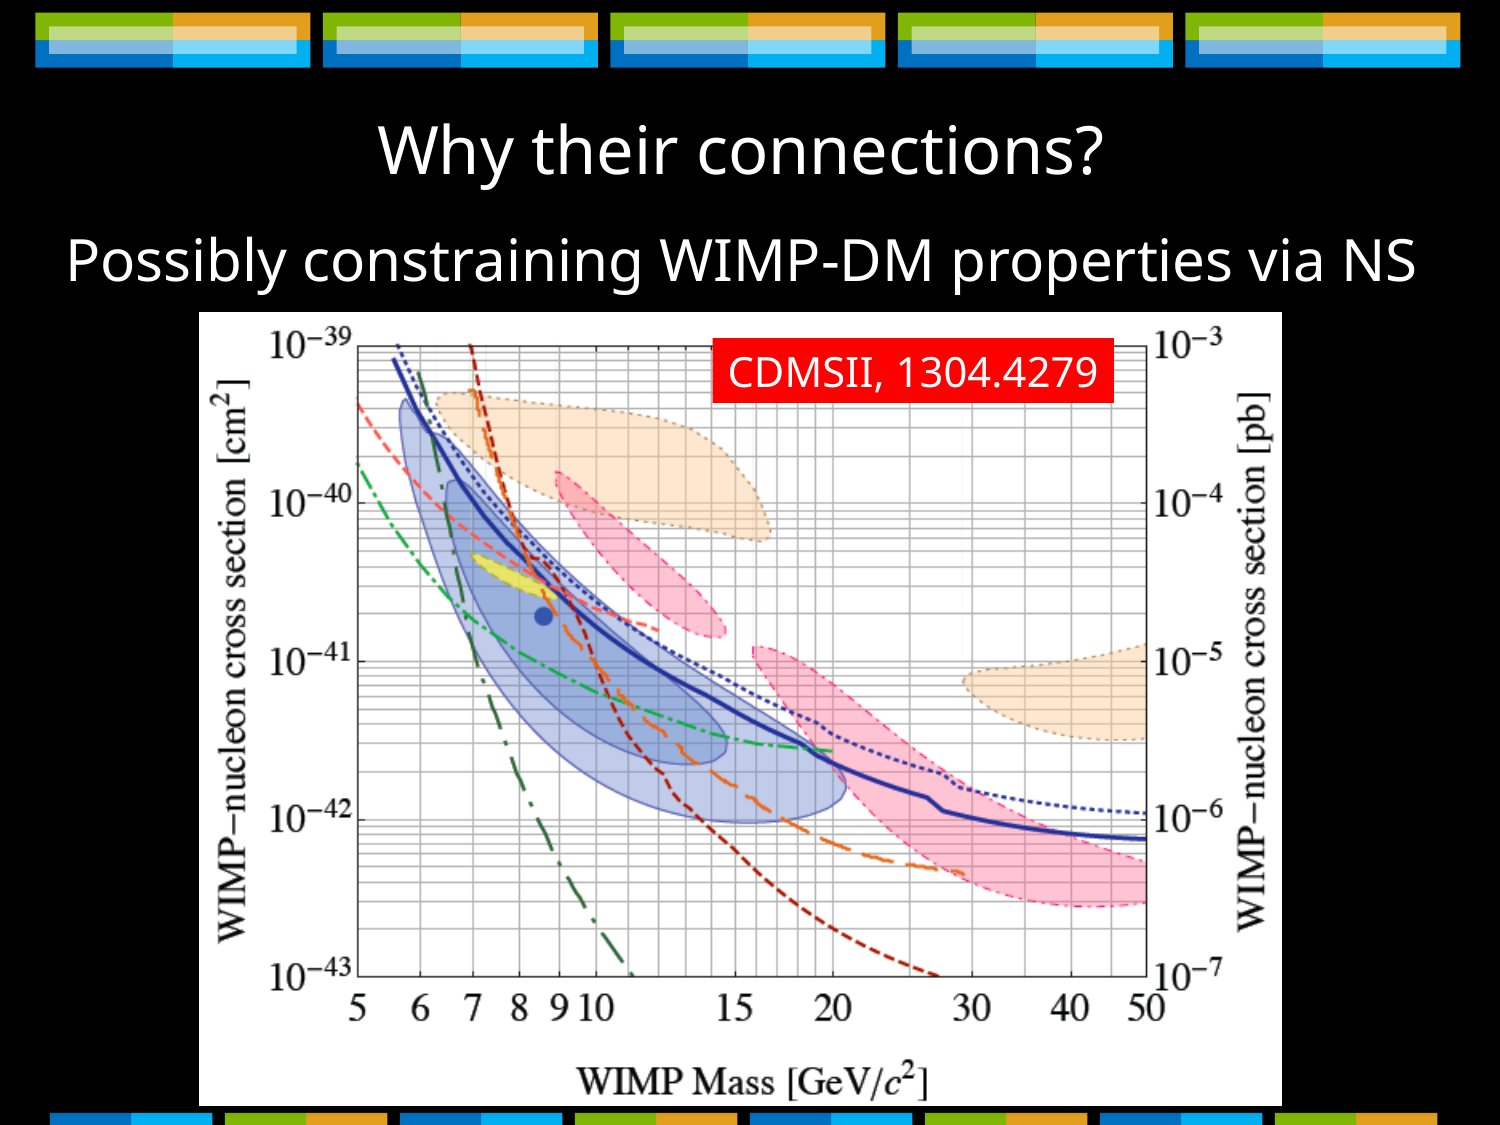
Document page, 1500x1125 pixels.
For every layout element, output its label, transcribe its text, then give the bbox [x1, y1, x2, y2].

text_box Why their connections? Possibly constraining WIMP-DM properties via NS [50, 100, 1433, 299]
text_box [0, 302, 1500, 1107]
